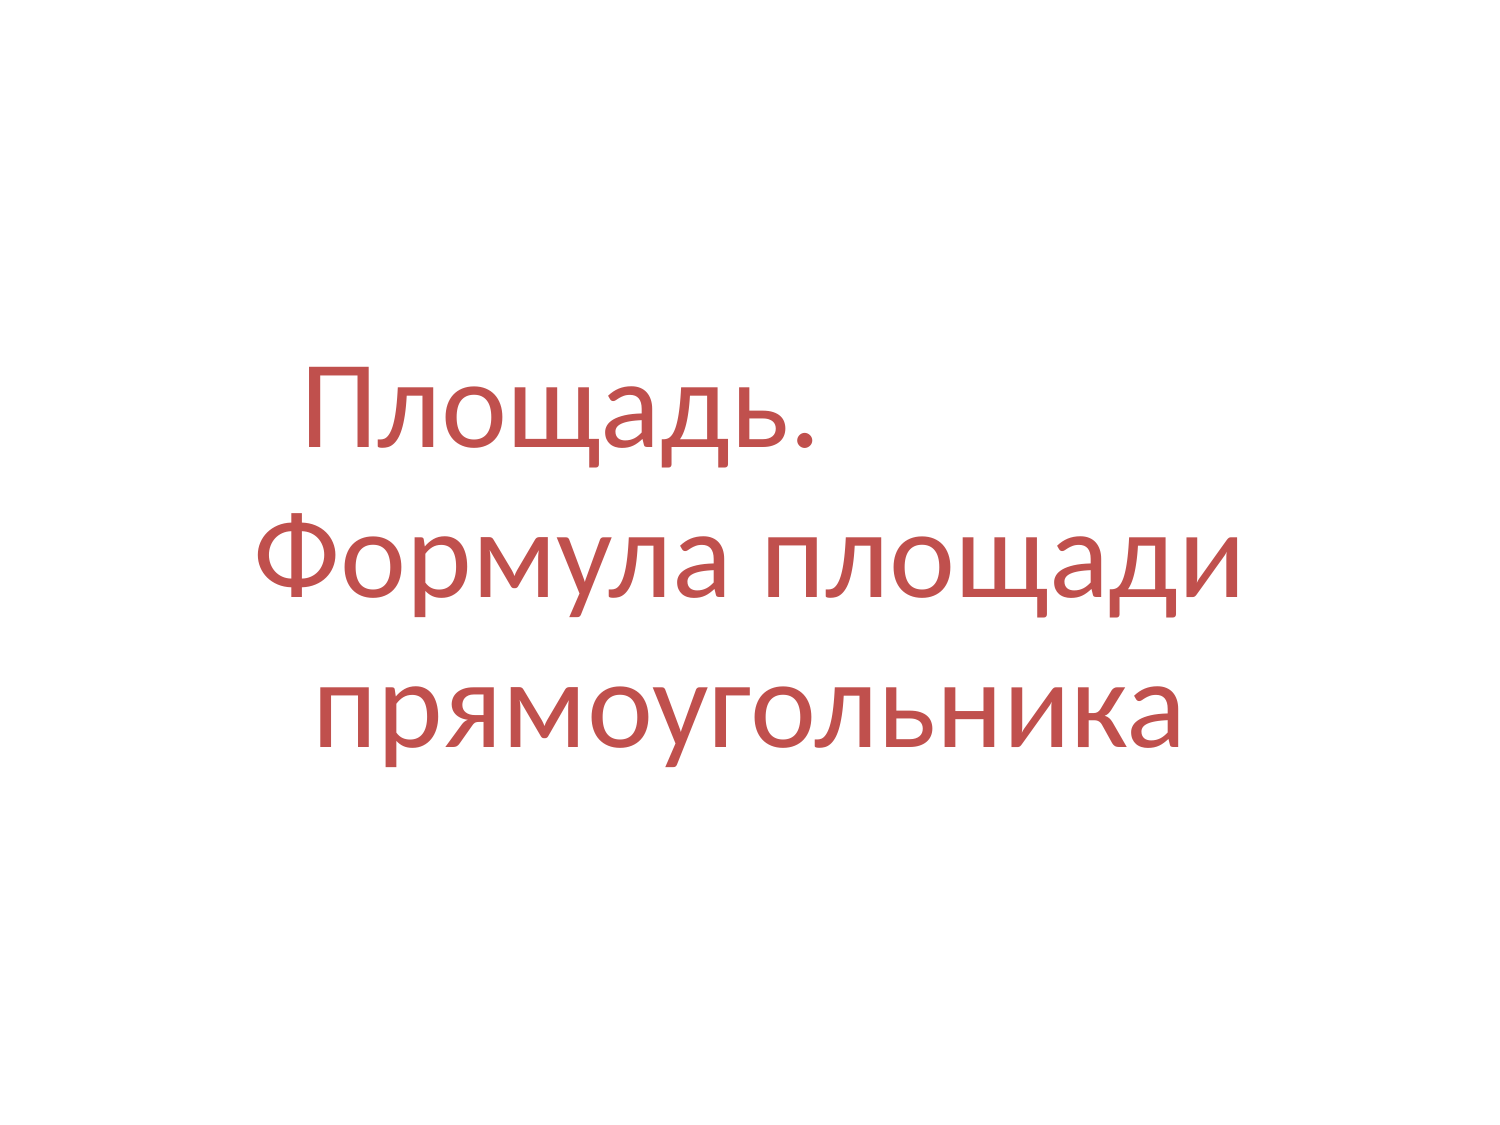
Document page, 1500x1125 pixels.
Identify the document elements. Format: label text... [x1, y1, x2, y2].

list Площадь. Формула площади прямоугольника [75, 314, 1425, 1005]
